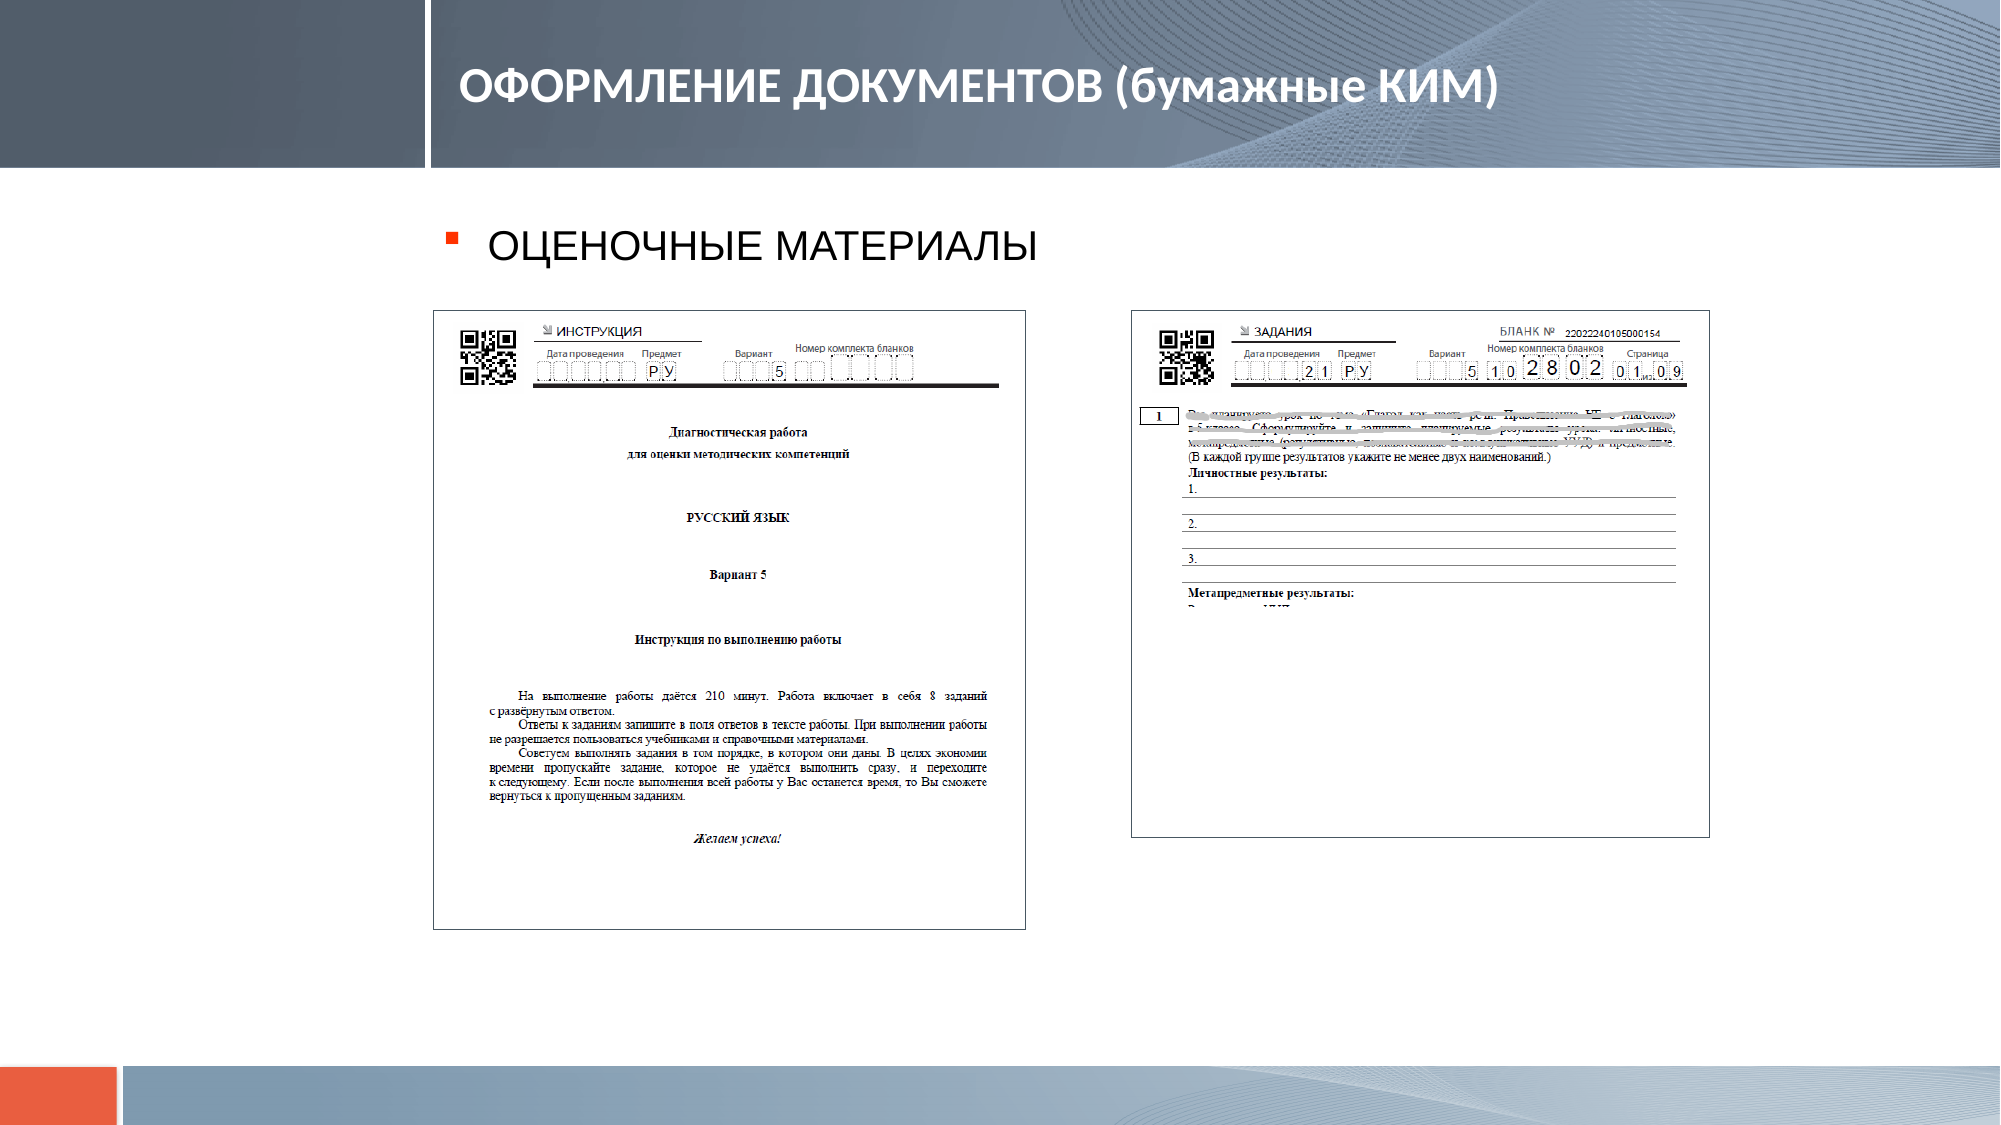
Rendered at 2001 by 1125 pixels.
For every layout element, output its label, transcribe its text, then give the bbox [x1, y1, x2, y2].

picture [1130, 310, 1711, 838]
text_box ОЦЕНОЧНЫЕ МАТЕРИАЛЫ [427, 211, 1056, 277]
picture [432, 310, 1026, 930]
title ОФОРМЛЕНИЕ ДОКУМЕНТОВ (бумажные КИМ) [444, 7, 1974, 157]
